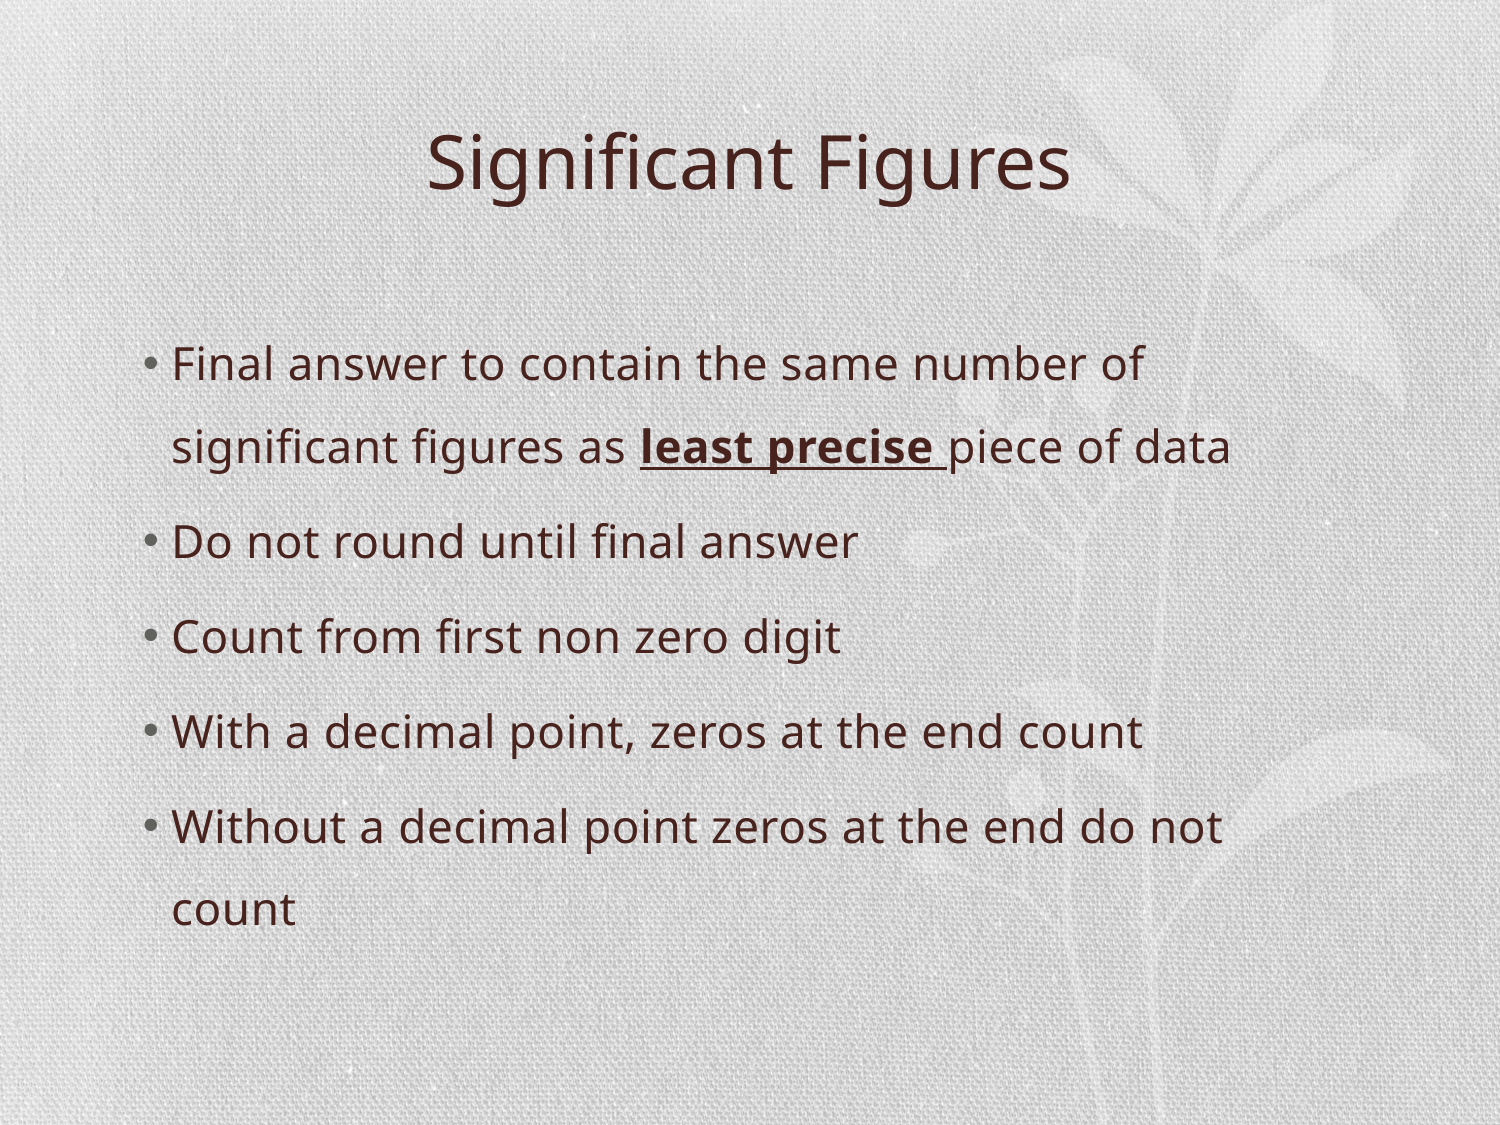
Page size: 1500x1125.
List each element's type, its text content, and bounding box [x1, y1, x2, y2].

list Final answer to contain the same number of significant figures as least precise piece of data Do not round until final answer Count from first non zero digit With a decimal point, zeros at the end count Without a decimal point zeros at the end do not count [127, 299, 1372, 991]
title Significant Figures [45, 37, 1455, 213]
